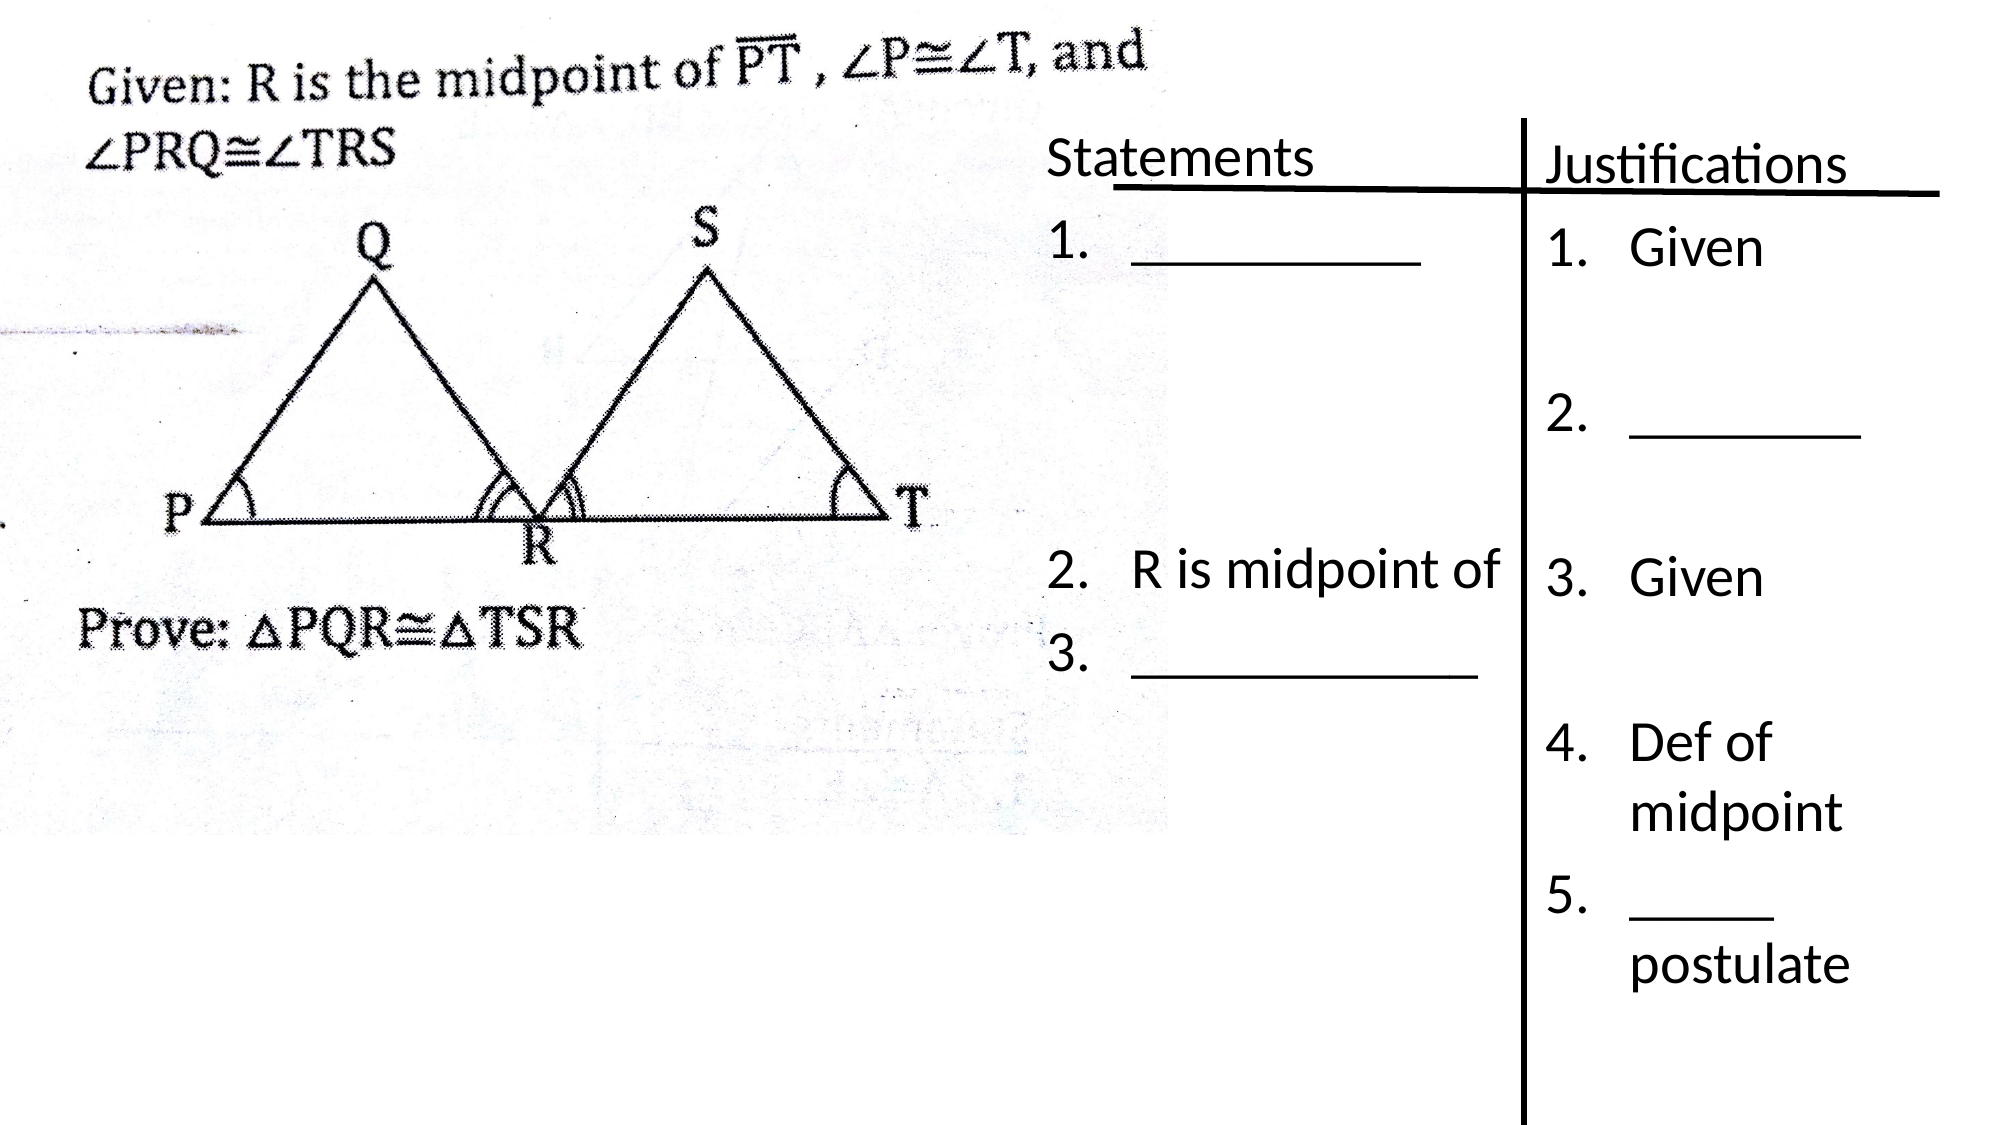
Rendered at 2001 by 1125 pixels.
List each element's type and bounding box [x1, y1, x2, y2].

picture [0, 0, 1168, 836]
text_box [1113, 117, 1940, 1125]
